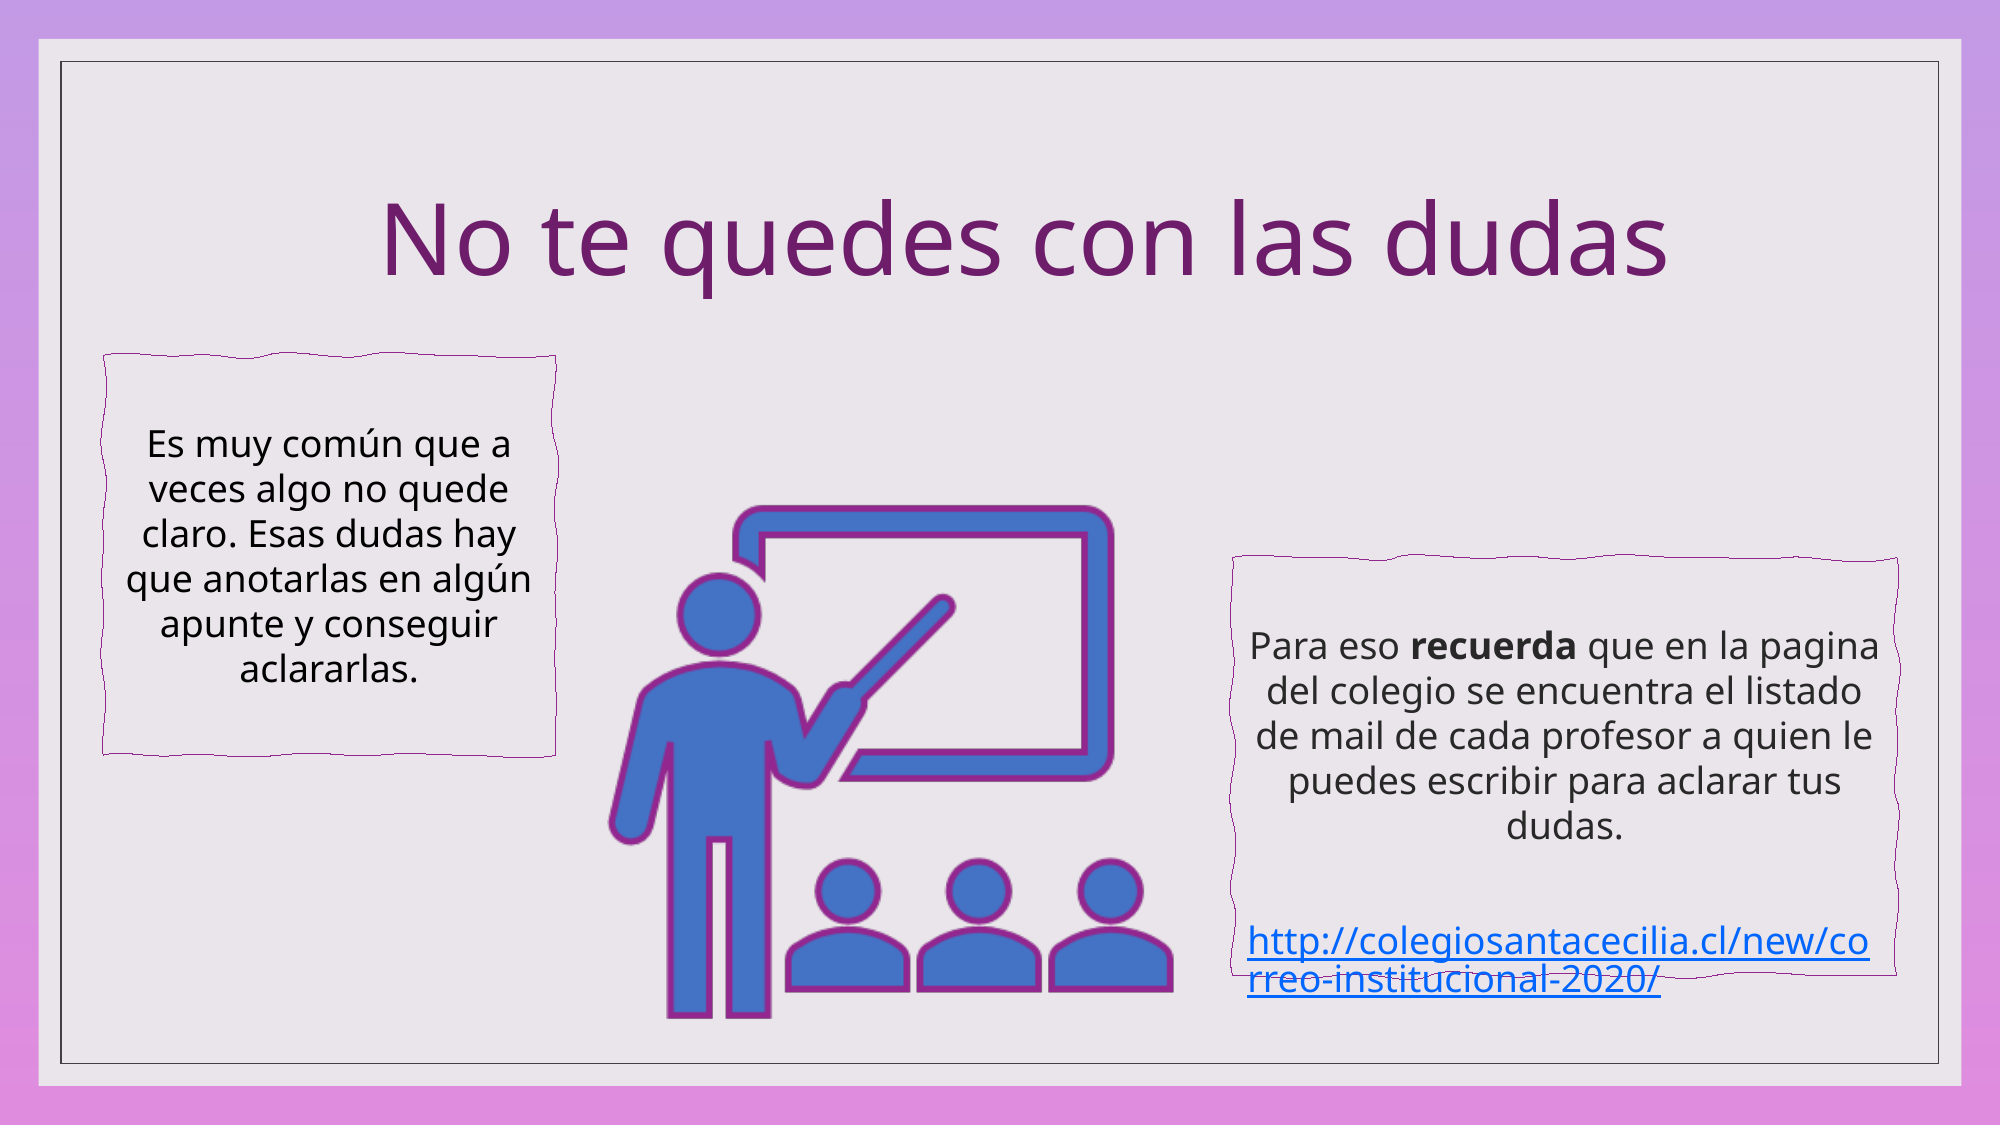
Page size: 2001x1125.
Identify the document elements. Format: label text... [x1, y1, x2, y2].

text_box No te quedes con las dudas [199, 130, 1850, 356]
picture [578, 443, 1210, 1075]
text_box Para eso recuerda que en la pagina del colegio se encuentra el listado de mail de cada profesor a quien le puedes escribir para aclarar tus dudas. http://colegiosantacecilia.cl/new/correo-institucional-2020/ [1229, 554, 1901, 980]
text_box Es muy común que a veces algo no quede claro. Esas dudas hay que anotarlas en algún apunte y conseguir aclararlas. [100, 353, 559, 758]
